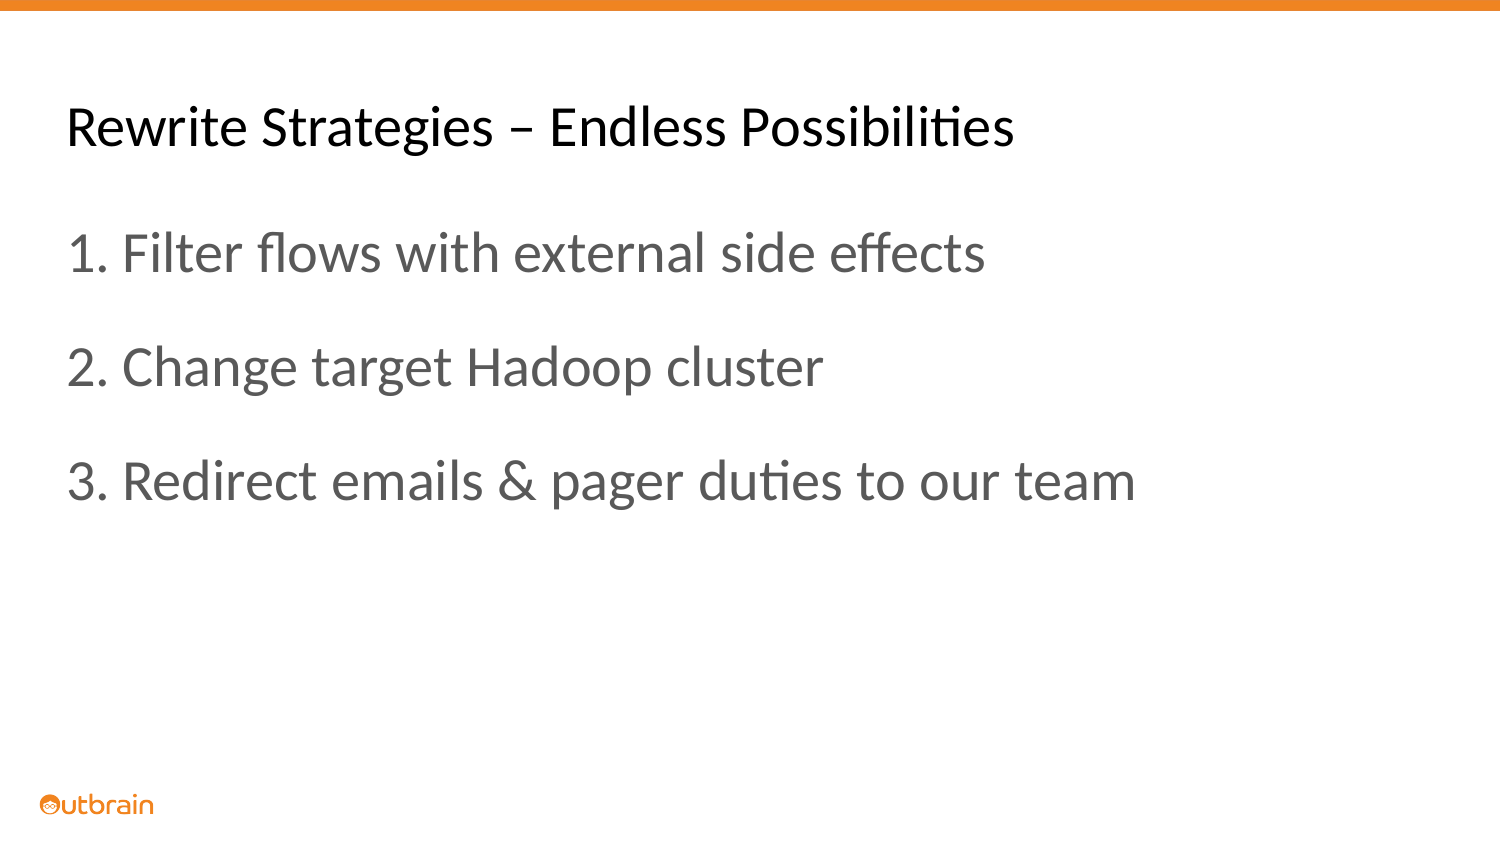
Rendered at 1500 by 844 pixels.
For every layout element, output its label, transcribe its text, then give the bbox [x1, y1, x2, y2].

list Filter flows with external side effects Change target Hadoop cluster Redirect emails & pager duties to our team [51, 189, 1449, 750]
text_box [0, 0, 1500, 11]
title Rewrite Strategies – Endless Possibilities [51, 72, 1449, 167]
picture [37, 784, 156, 824]
